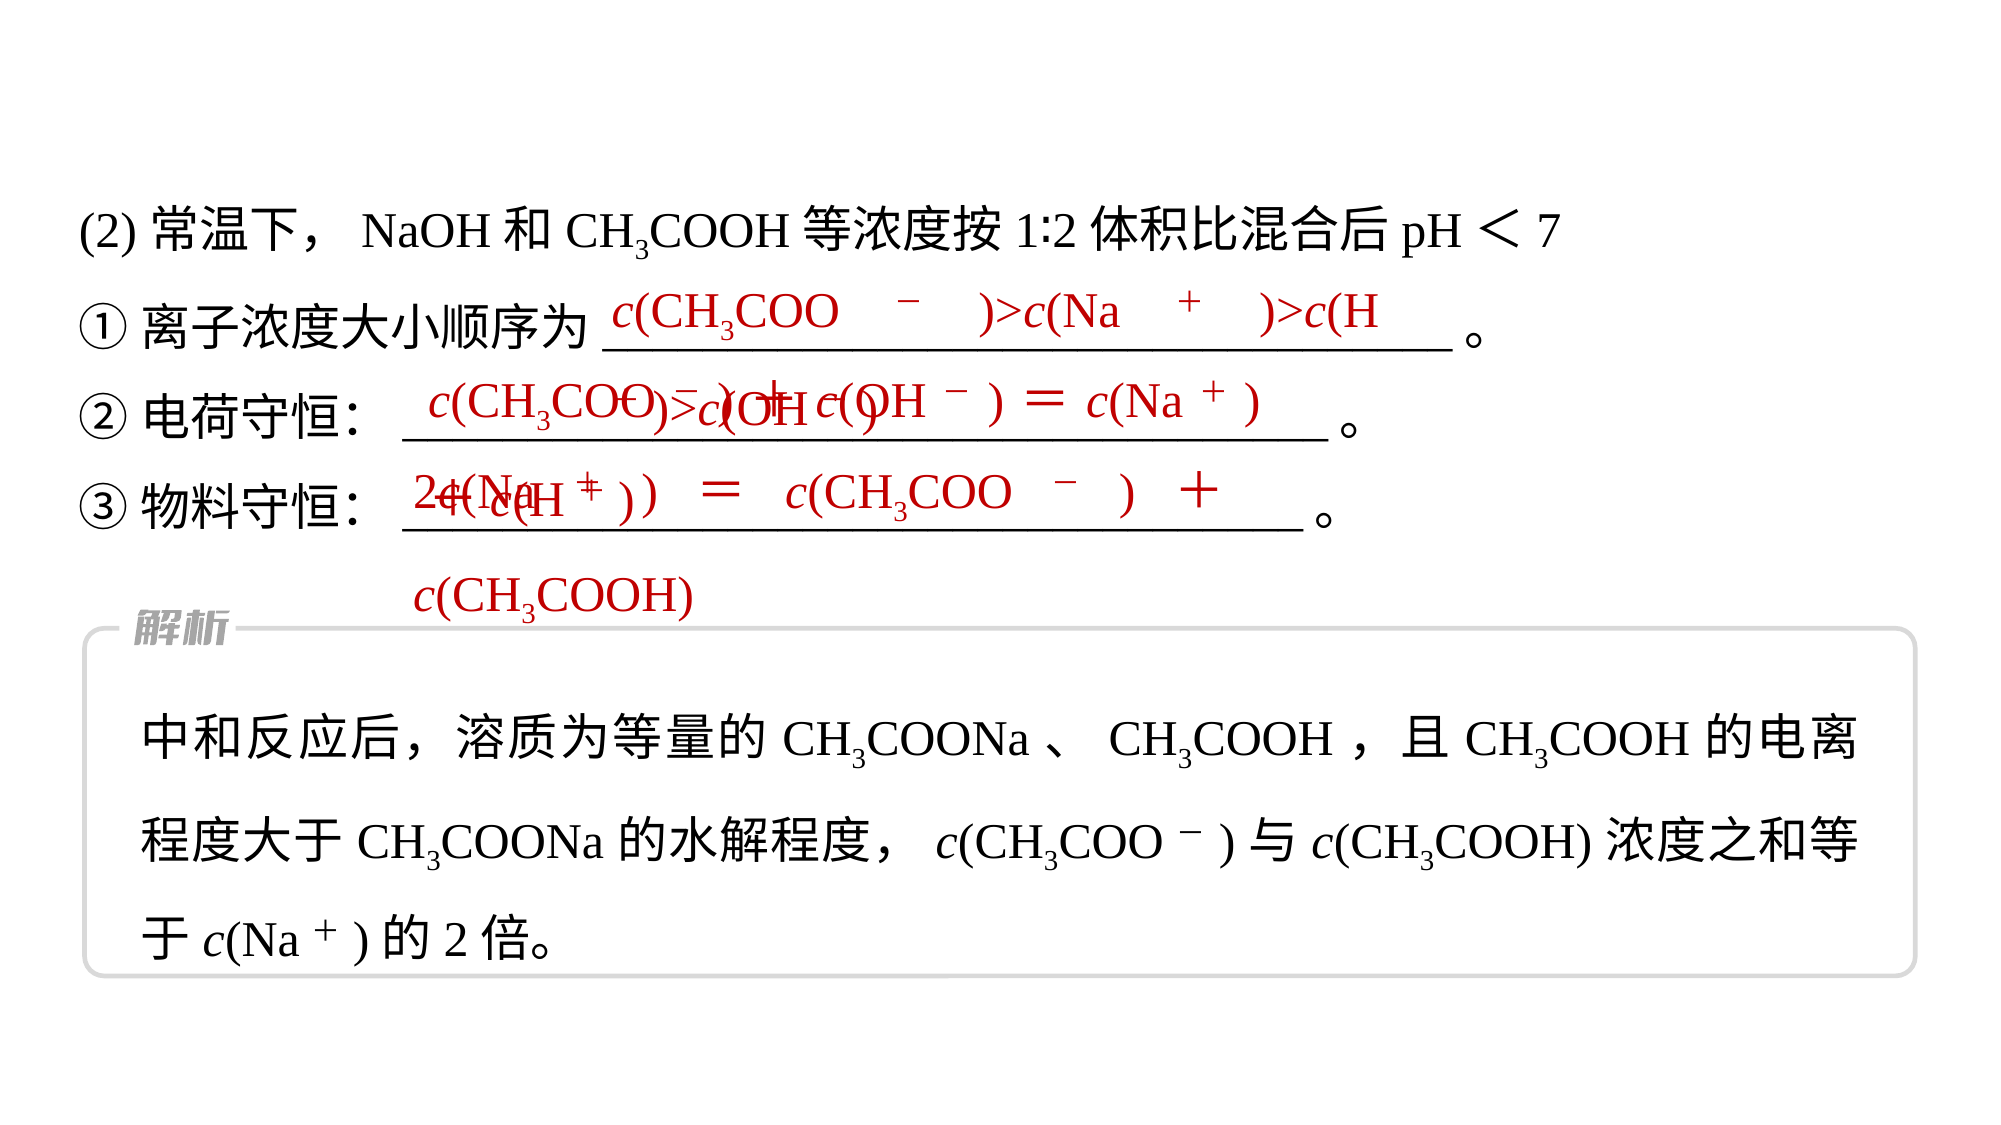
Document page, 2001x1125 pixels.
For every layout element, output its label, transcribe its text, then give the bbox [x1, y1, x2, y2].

text_box (2)常温下，NaOH和CH3COOH等浓度按1∶2体积比混合后pH＜7 ①离子浓度大小顺序为__________________________________。 ②电荷守恒：_____________________________________。 ③物料守恒：____________________________________。 [63, 155, 1936, 543]
text_box c(CH3COO－)＋c(OH－)＝c(Na＋)＋c(H＋) [413, 326, 1288, 444]
text_box c(CH3COO－)>c(Na＋)>c(H＋)>c(OH－) [596, 236, 1406, 354]
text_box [84, 609, 1916, 976]
text_box 2c(Na＋)＝c(CH3COO－)＋c(CH3COOH) [398, 417, 1251, 535]
